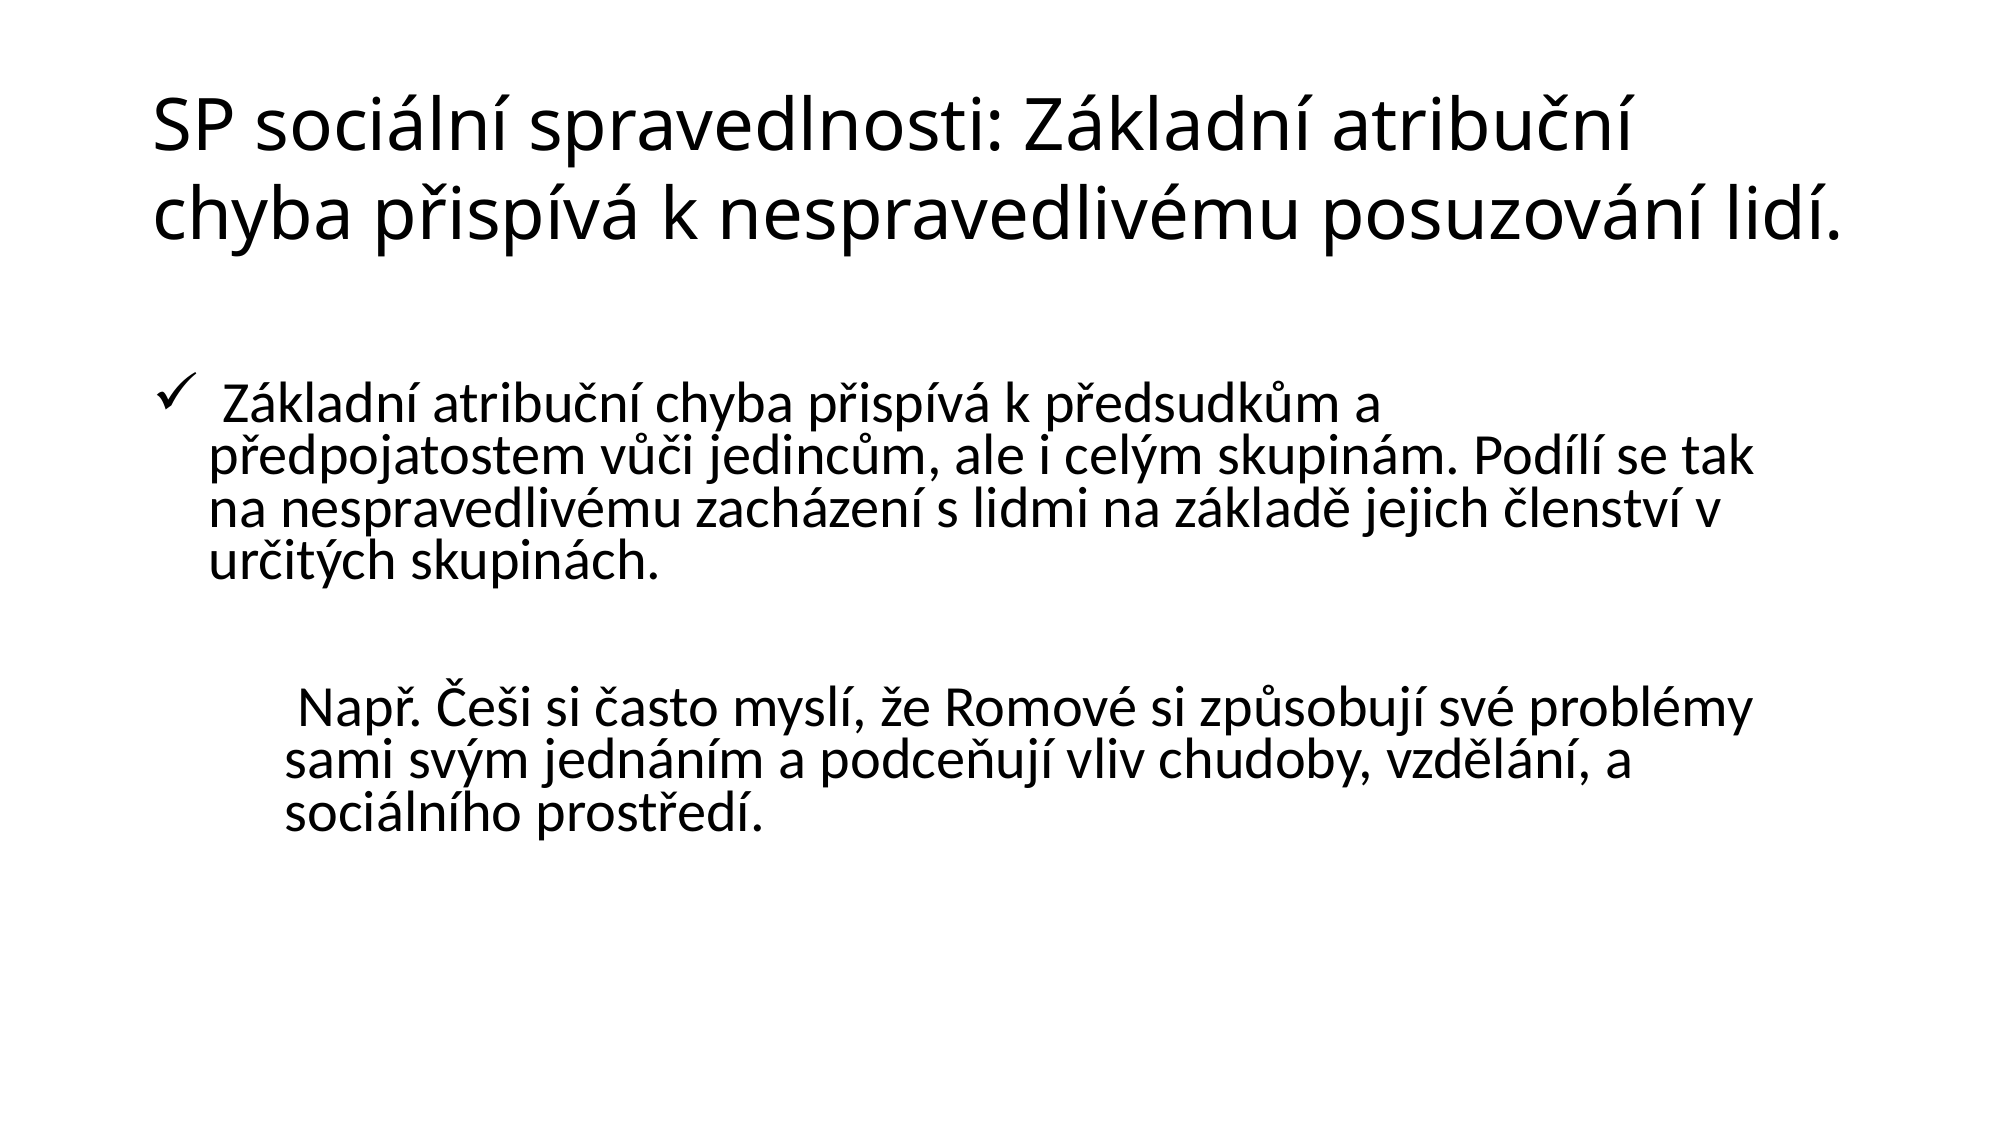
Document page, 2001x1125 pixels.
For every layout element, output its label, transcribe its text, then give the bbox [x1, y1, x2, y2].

list Základní atribuční chyba přispívá k předsudkům a předpojatostem vůči jedincům, ale i celým skupinám. Podílí se tak na nespravedlivému zacházení s lidmi na základě jejich členství v určitých skupinách. Např. Češi si často myslí, že Romové si způsobují své problémy sami svým jednáním a podceňují vliv chudoby, vzdělání, a sociálního prostředí. [137, 299, 1774, 1014]
title SP sociální spravedlnosti: Základní atribuční chyba přispívá k nespravedlivému posuzování lidí. [137, 59, 1863, 278]
